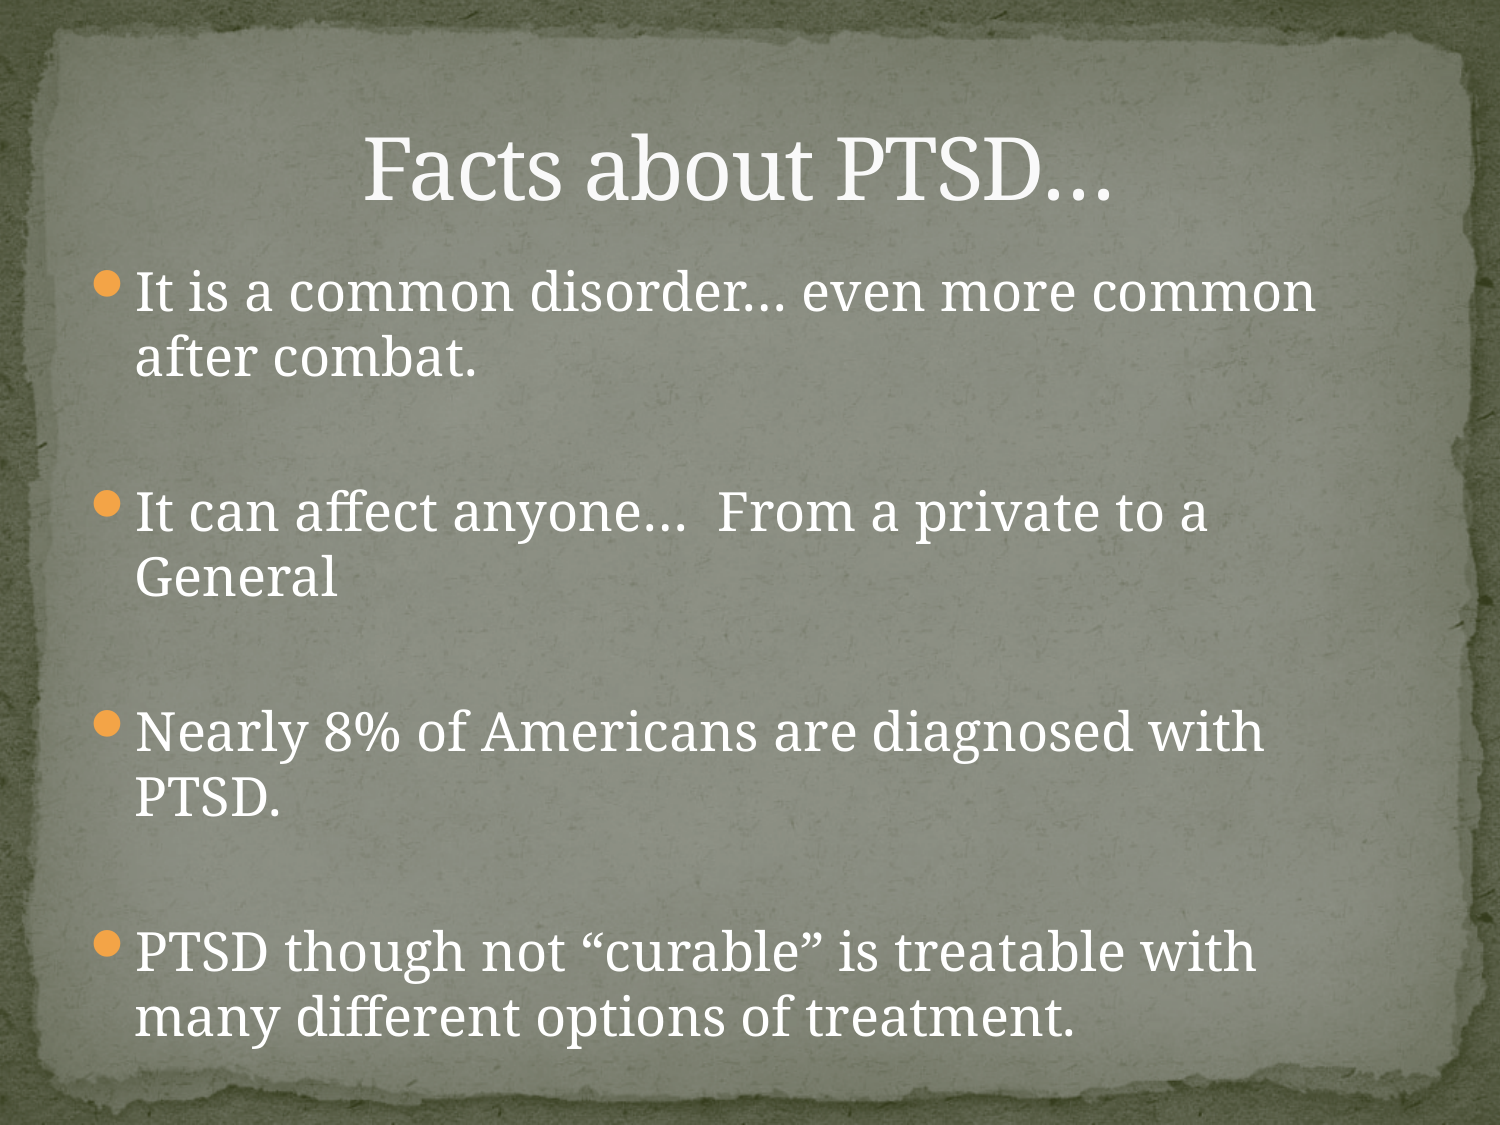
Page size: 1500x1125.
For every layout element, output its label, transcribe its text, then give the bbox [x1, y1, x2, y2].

title Facts about PTSD… [74, 24, 1425, 225]
list It is a common disorder… even more common after combat. It can affect anyone… From a private to a General Nearly 8% of Americans are diagnosed with PTSD. PTSD though not “curable” is treatable with many different options of treatment. [75, 249, 1425, 1000]
